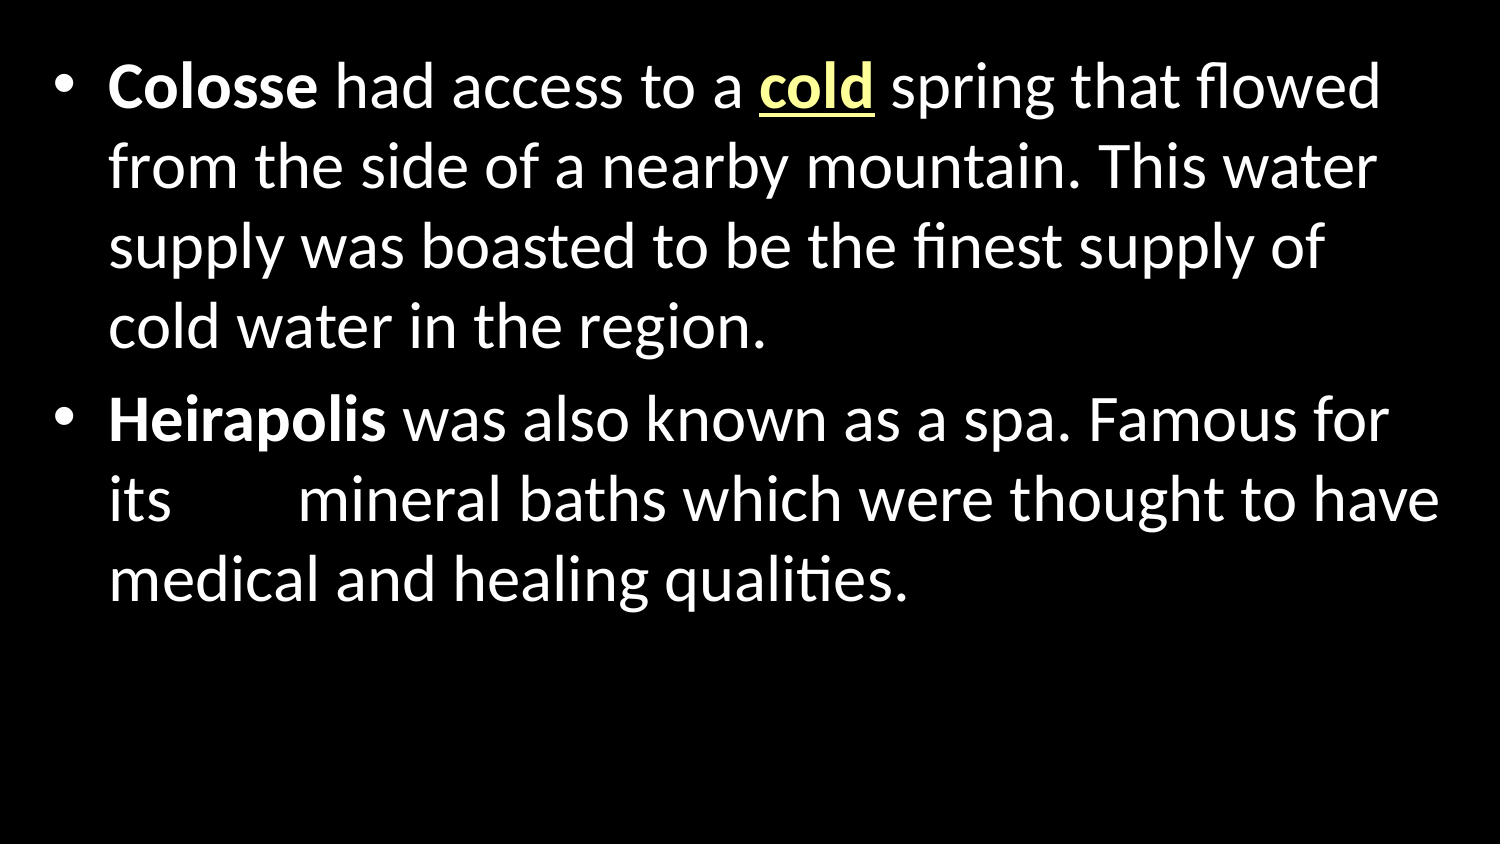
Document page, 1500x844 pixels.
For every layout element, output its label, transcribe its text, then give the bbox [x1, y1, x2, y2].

list Colosse had access to a cold spring that flowed from the side of a nearby mountain. This water supply was boasted to be the finest supply of cold water in the region. Heirapolis was also known as a spa. Famous for its hot mineral baths which were thought to have medical and healing qualities. [37, 34, 1463, 844]
